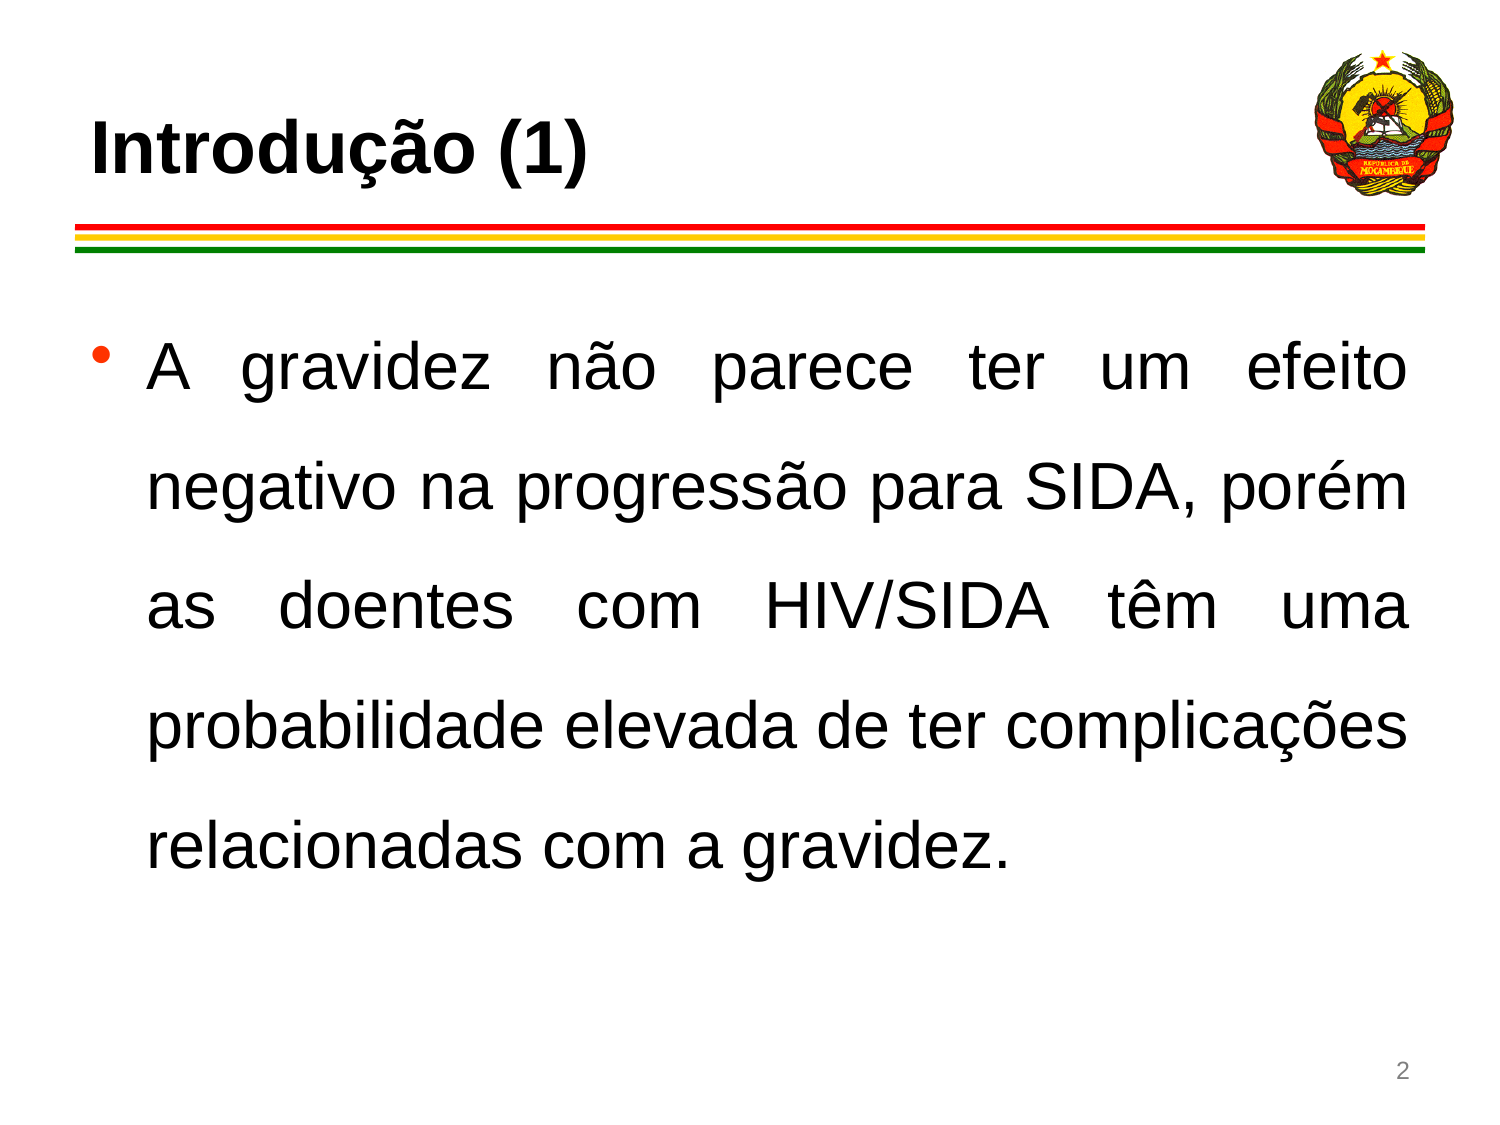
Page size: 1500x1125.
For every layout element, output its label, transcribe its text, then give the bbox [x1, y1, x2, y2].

picture [1363, 50, 1455, 200]
list A gravidez não parece ter um efeito negativo na progressão para SIDA, porém as doentes com HIV/SIDA têm uma probabilidade elevada de ter complicações relacionadas com a gravidez. [74, 274, 1426, 1013]
title Introdução (1) [74, 49, 1363, 238]
